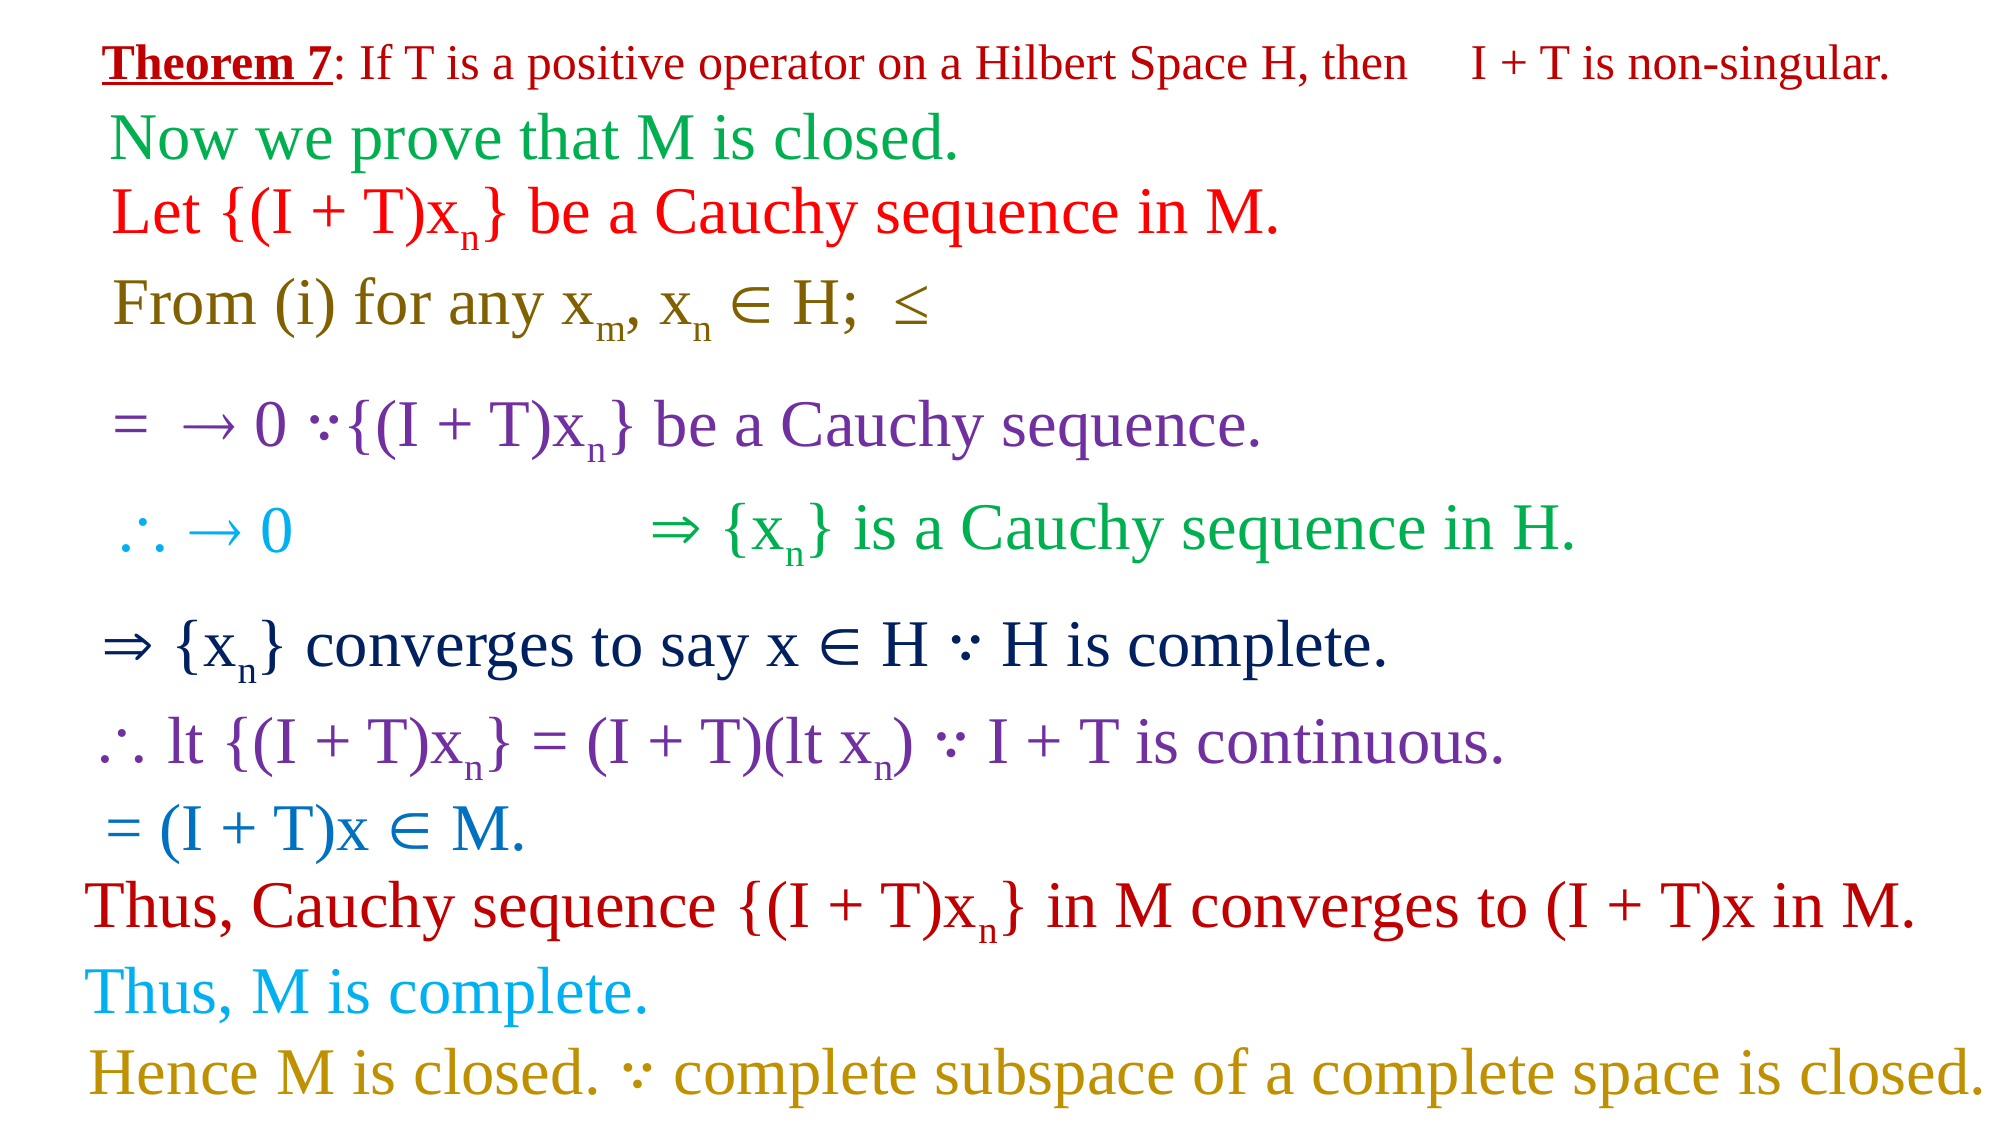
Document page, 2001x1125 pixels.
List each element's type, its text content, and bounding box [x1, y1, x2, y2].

text_box Theorem 7: If T is a positive operator on a Hilbert Space H, then I + T is non-singular. [86, 17, 1926, 97]
text_box  {xn} converges to say x  H ∵ H is complete. [87, 586, 1429, 682]
text_box Now we prove that M is closed. [94, 97, 1005, 180]
text_box  {xn} is a Cauchy sequence in H. [634, 475, 1635, 582]
text_box  lt {(I + T)xn} = (I + T)(lt xn) ∵ I + T is continuous. [78, 682, 1590, 795]
text_box Hence M is closed. ∵ complete subspace of a complete space is closed. [73, 1014, 2000, 1115]
text_box Thus, M is complete. [69, 933, 674, 1035]
text_box Thus, Cauchy sequence {(I + T)xn} in M converges to (I + T)x in M. [69, 852, 1959, 959]
text_box Let {(I + T)xn} be a Cauchy sequence in M. [96, 159, 1329, 266]
text_box = (I + T)x  M. [90, 770, 573, 852]
